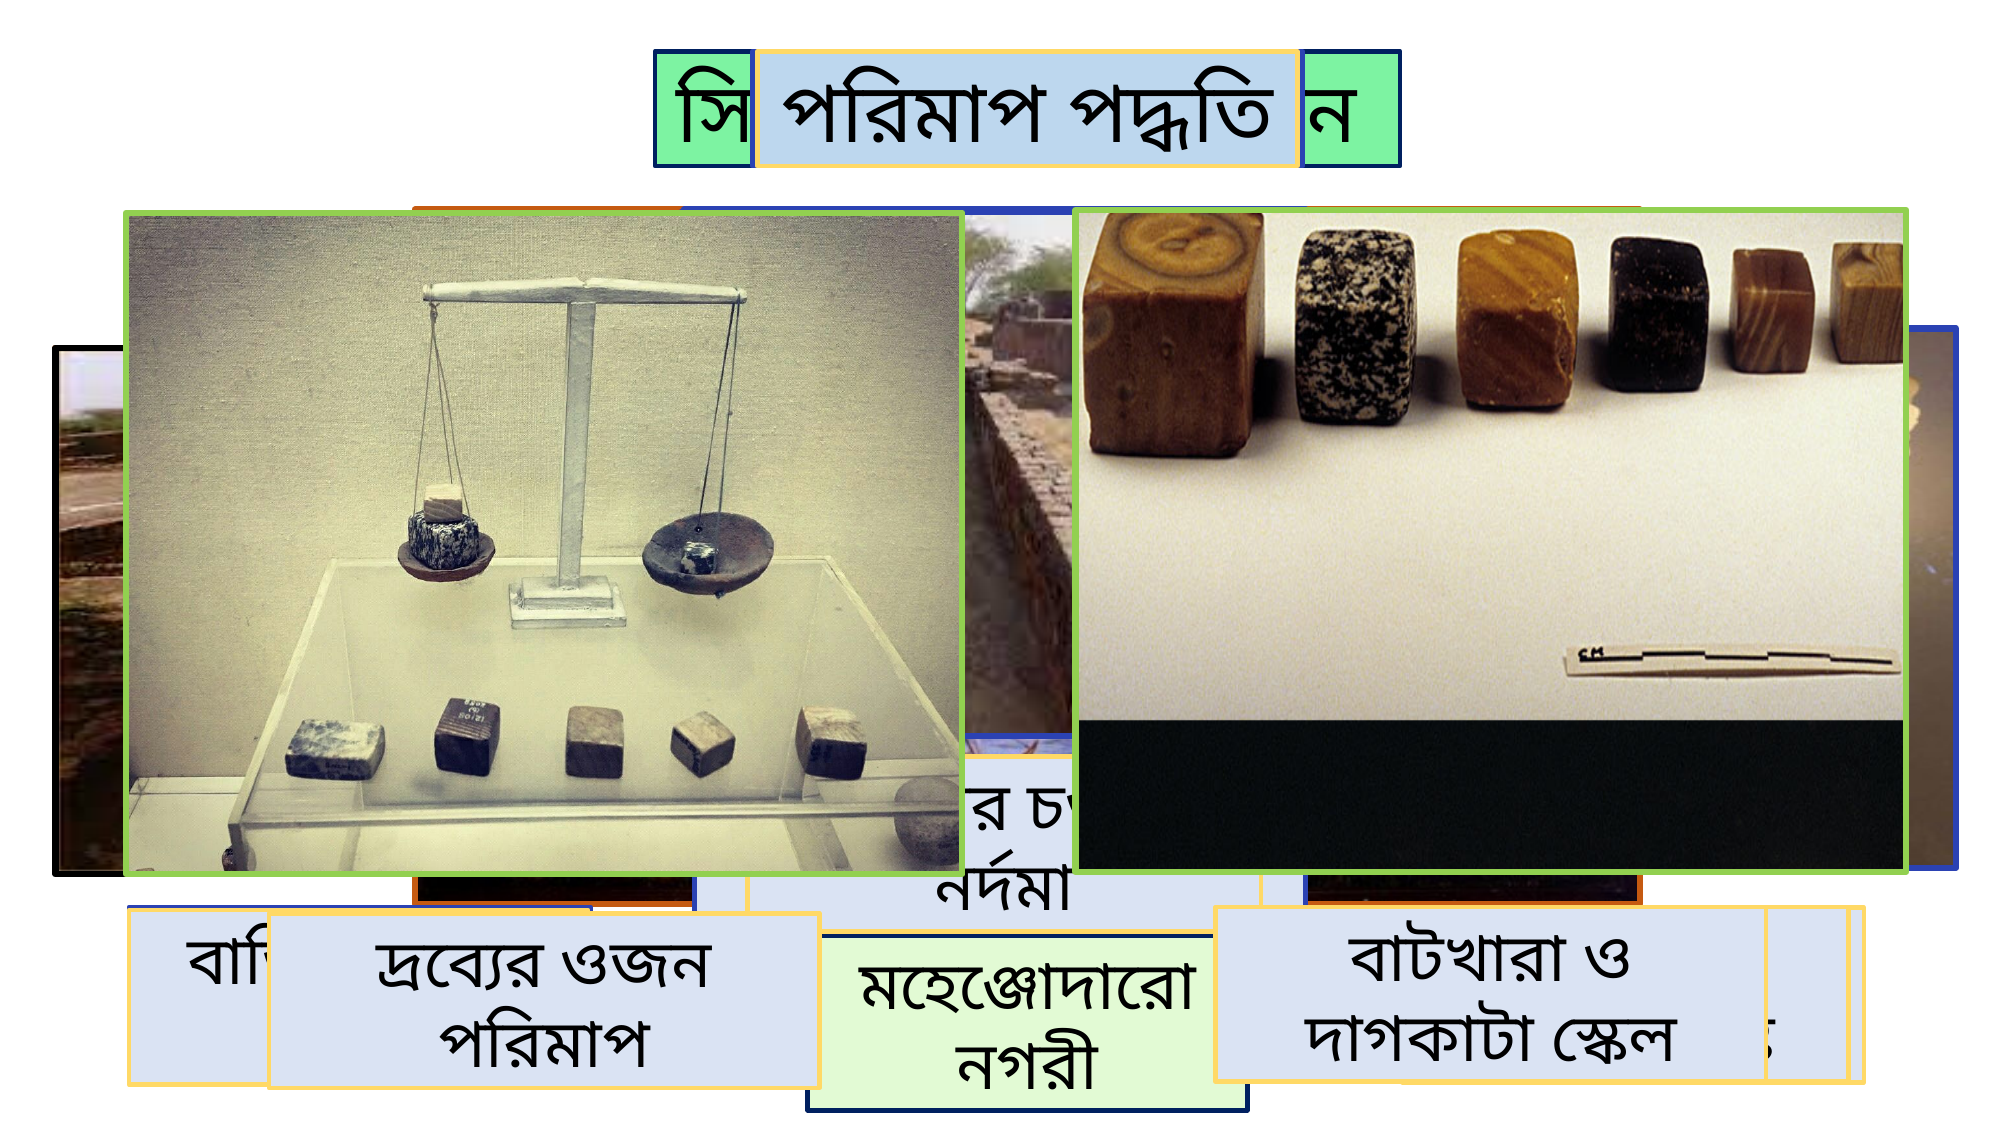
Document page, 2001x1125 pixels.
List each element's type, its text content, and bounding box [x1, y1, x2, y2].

text_box কুপ ও গোসলখানা [1402, 907, 1864, 1083]
text_box নগরীর চওড়া নর্দমা [747, 901, 1262, 932]
text_box মহেঞ্জোদারো নগরী [807, 935, 1248, 1111]
text_box নগর পরিকল্পনা [1298, 51, 1303, 167]
text_box বাড়ির পানির নর্দম [129, 910, 589, 1085]
text_box সিন্ধুসভ্যতার অবদান [1303, 51, 1400, 167]
picture [58, 212, 1953, 901]
text_box দ্রব্যের ওজন পরিমাপ [268, 913, 820, 1088]
text_box পরিমাপ পদ্ধতি [757, 51, 1298, 167]
text_box শহরে চওড়া পাকা রাস্তা ও গেট [694, 901, 747, 913]
text_box নগর পরিকল্পনা [752, 51, 757, 167]
text_box পোড়া ইটের ব্যবহার [129, 907, 591, 913]
text_box বাটখারা ও দাগকাটা স্কেল [1215, 907, 1767, 1082]
text_box রাস্তায় ল্যাম্পপোষ্ট [1767, 907, 1849, 1082]
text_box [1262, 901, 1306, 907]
text_box সিন্ধুসভ্যতার অবদান [655, 51, 752, 167]
